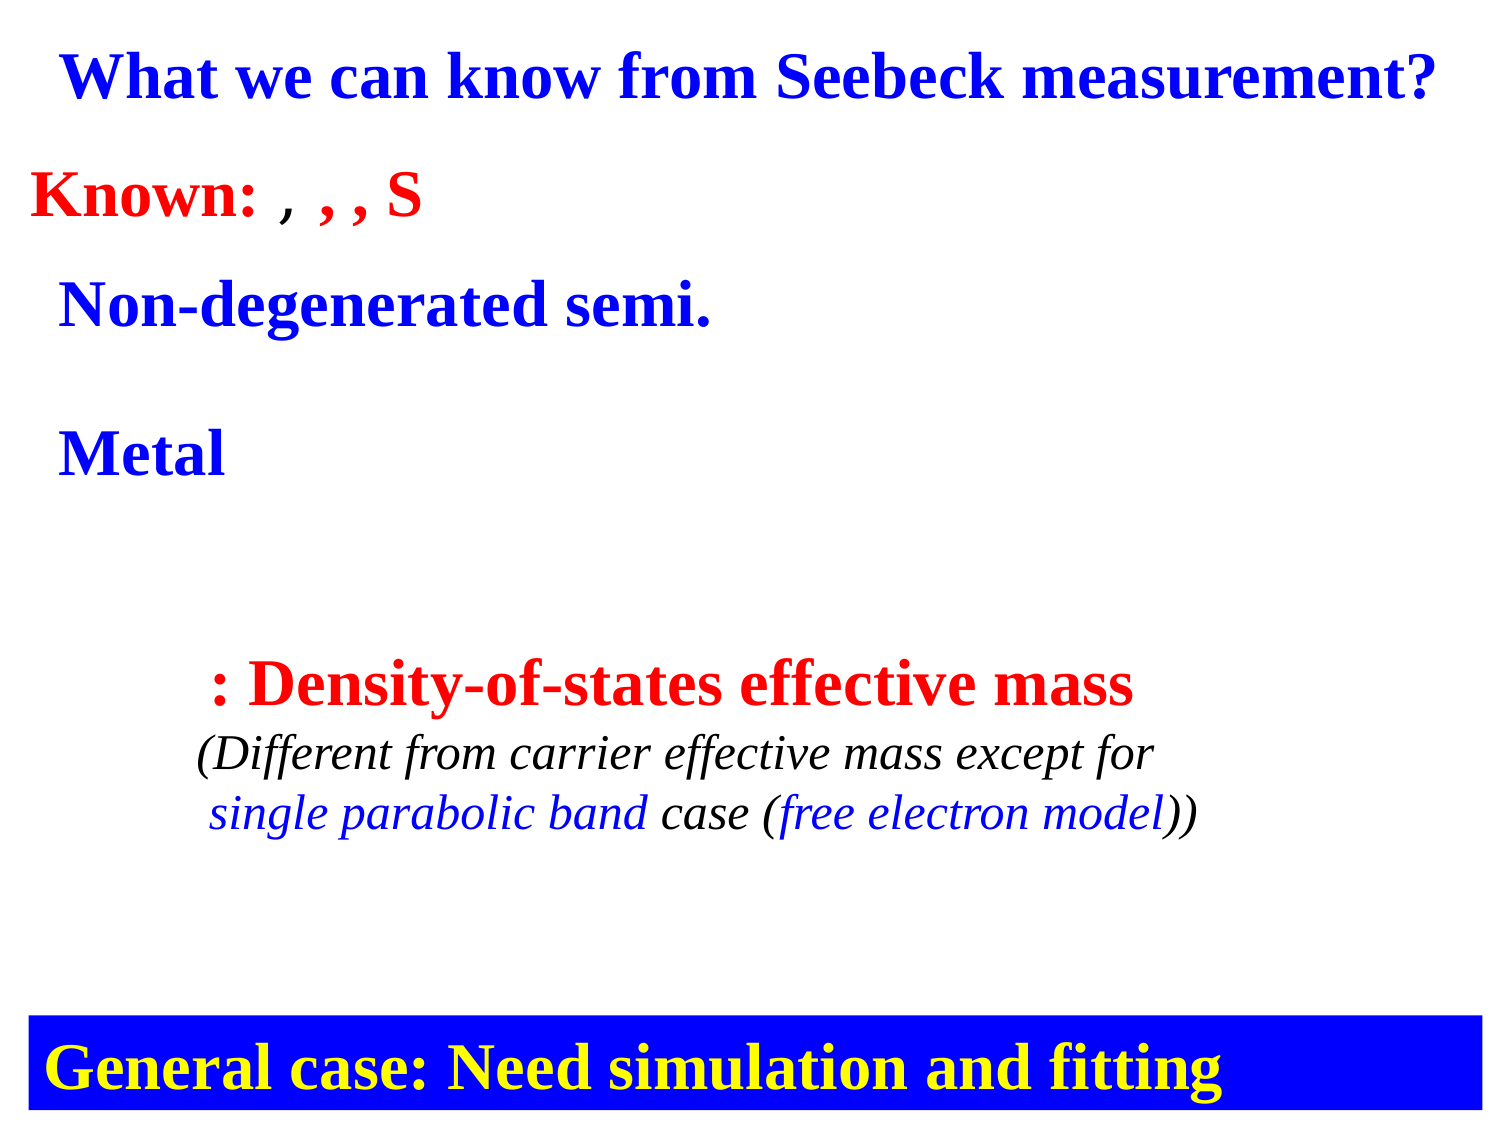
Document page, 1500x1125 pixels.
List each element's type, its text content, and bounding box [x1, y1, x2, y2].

text_box General case: Need simulation and fitting [28, 1015, 1483, 1111]
text_box What we can know from Seebeck measurement? [0, 0, 1500, 120]
